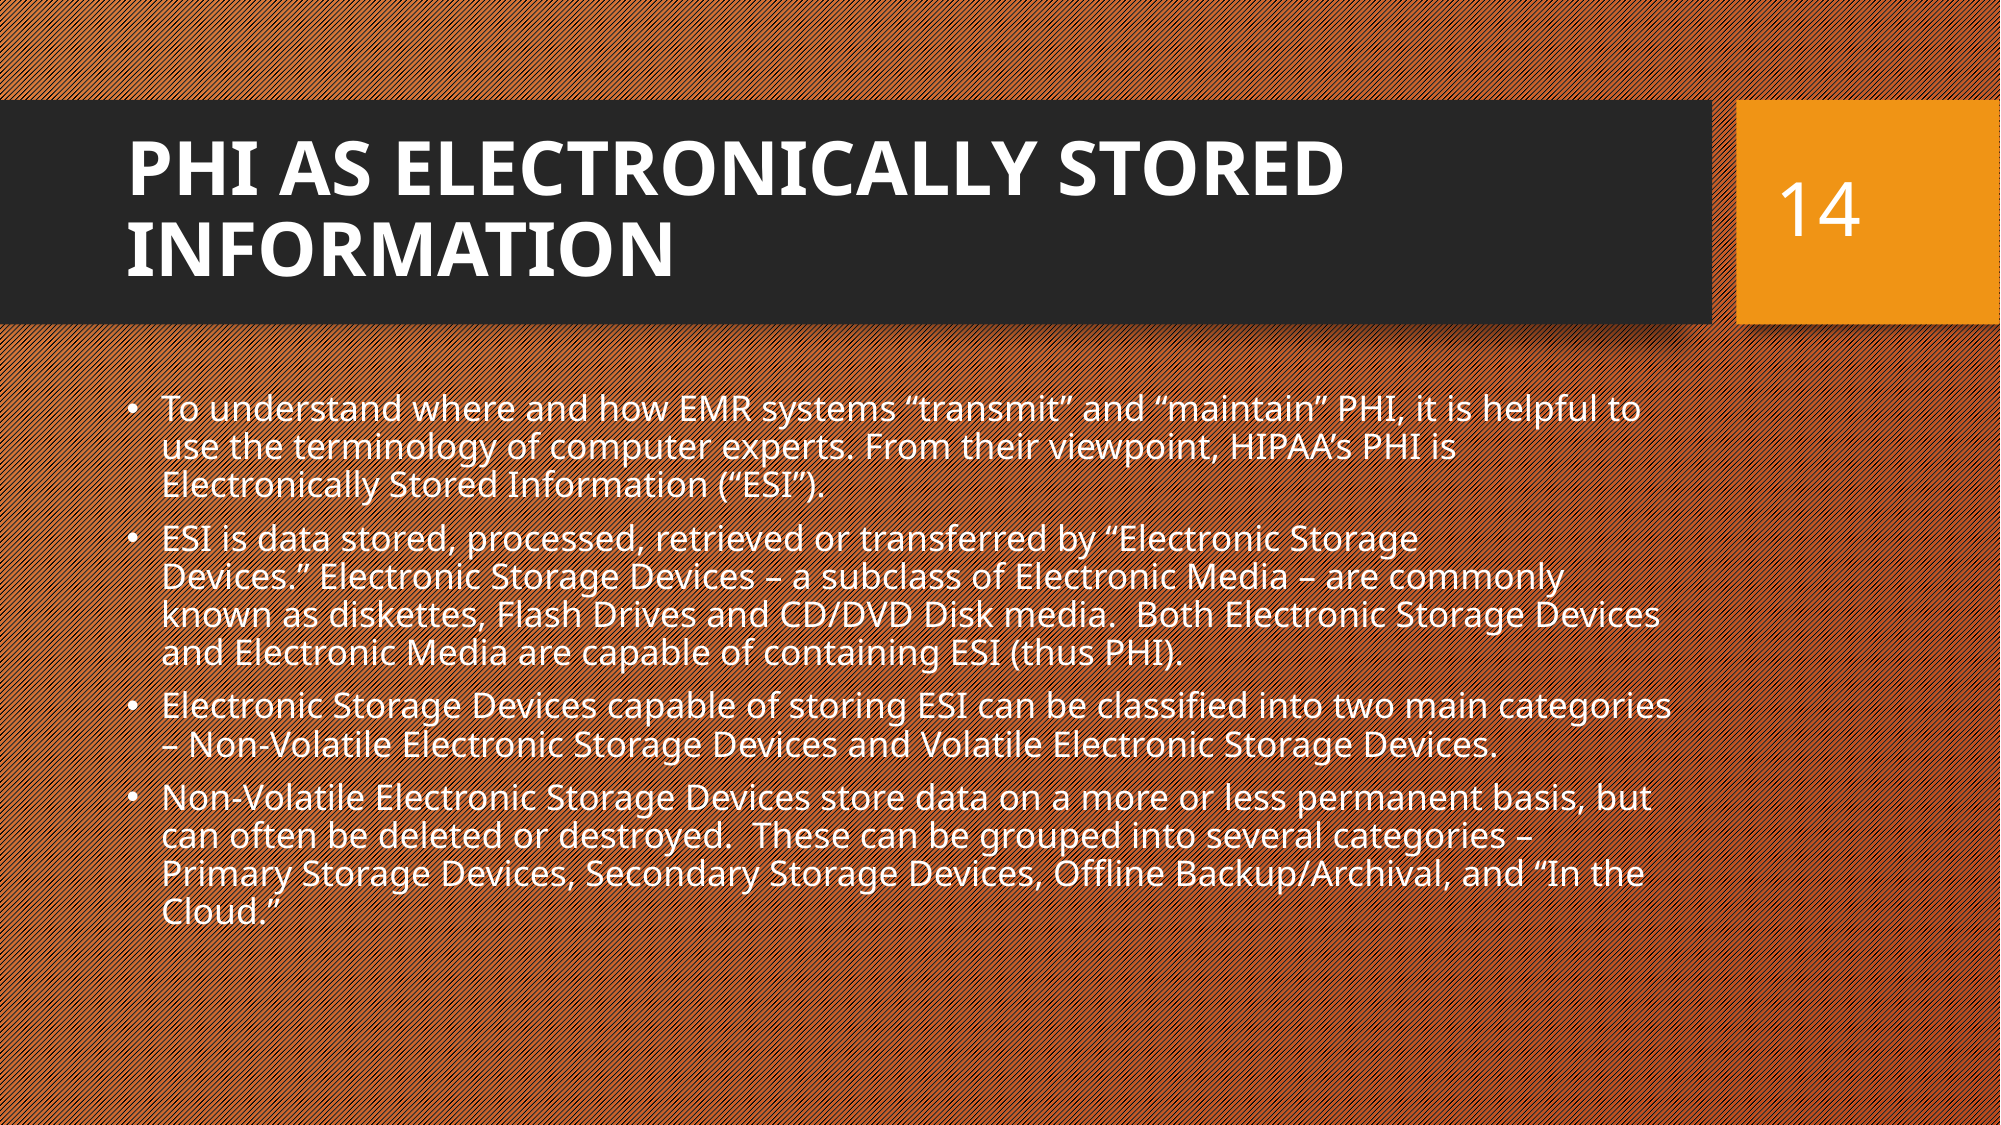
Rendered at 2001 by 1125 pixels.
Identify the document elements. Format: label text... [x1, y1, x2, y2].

list To understand where and how EMR systems “transmit” and “maintain” PHI, it is helpful to use the terminology of computer experts. From their viewpoint, HIPAA’s PHI is Electronically Stored Information (“ESI”). ESI is data stored, processed, retrieved or transferred by “Electronic Storage Devices.” Electronic Storage Devices – a subclass of Electronic Media – are commonly known as diskettes, Flash Drives and CD/DVD Disk media. Both Electronic Storage Devices and Electronic Media are capable of containing ESI (thus PHI). Electronic Storage Devices capable of storing ESI can be classified into two main categories – Non-Volatile Electronic Storage Devices and Volatile Electronic Storage Devices. Non-Volatile Electronic Storage Devices store data on a more or less permanent basis, but can often be deleted or destroyed. These can be grouped into several categories – Primary Storage Devices, Secondary Storage Devices, Offline Backup/Archival, and “In the Cloud.” [111, 383, 1690, 974]
picture [0, 0, 2000, 1125]
slide_number 14 [1760, 123, 1950, 303]
title PHI AS ELECTRONICALLY STORED INFORMATION [111, 123, 1690, 301]
